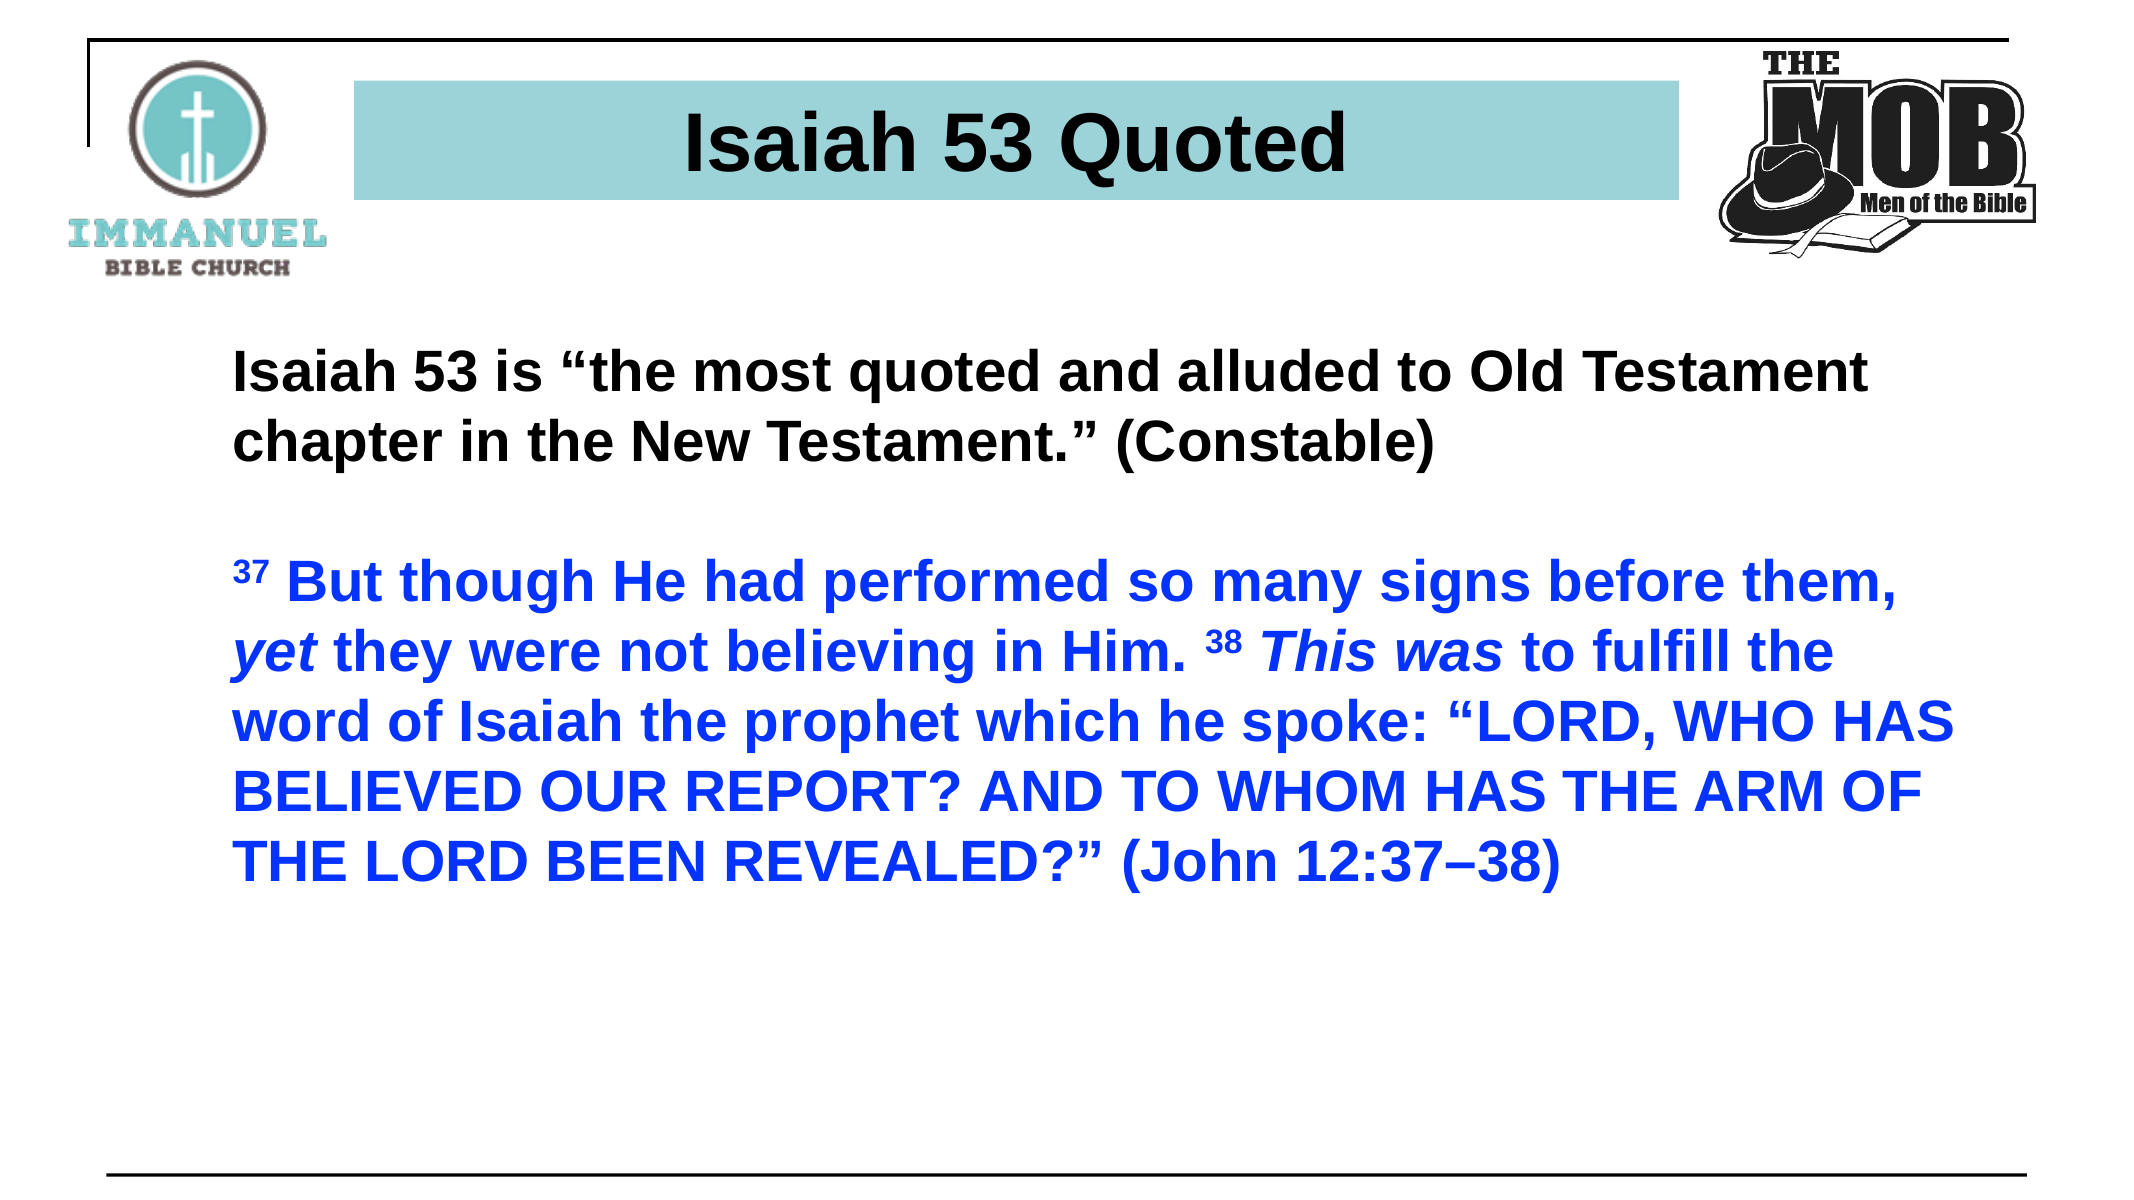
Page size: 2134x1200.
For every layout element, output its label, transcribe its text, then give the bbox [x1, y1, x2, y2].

list Isaiah 53 is “the most quoted and alluded to Old Testament chapter in the New Testament.” (Constable) 37 But though He had performed so many signs before them, yet they were not believing in Him. 38 This was to fulfill the word of Isaiah the prophet which he spoke: “Lord, who has believed our report? And to whom has the arm of the Lord been revealed?” (John 12:37–38) [216, 324, 2005, 1151]
picture [1710, 51, 2042, 261]
picture [66, 37, 330, 300]
title Isaiah 53 Quoted [353, 80, 1680, 201]
